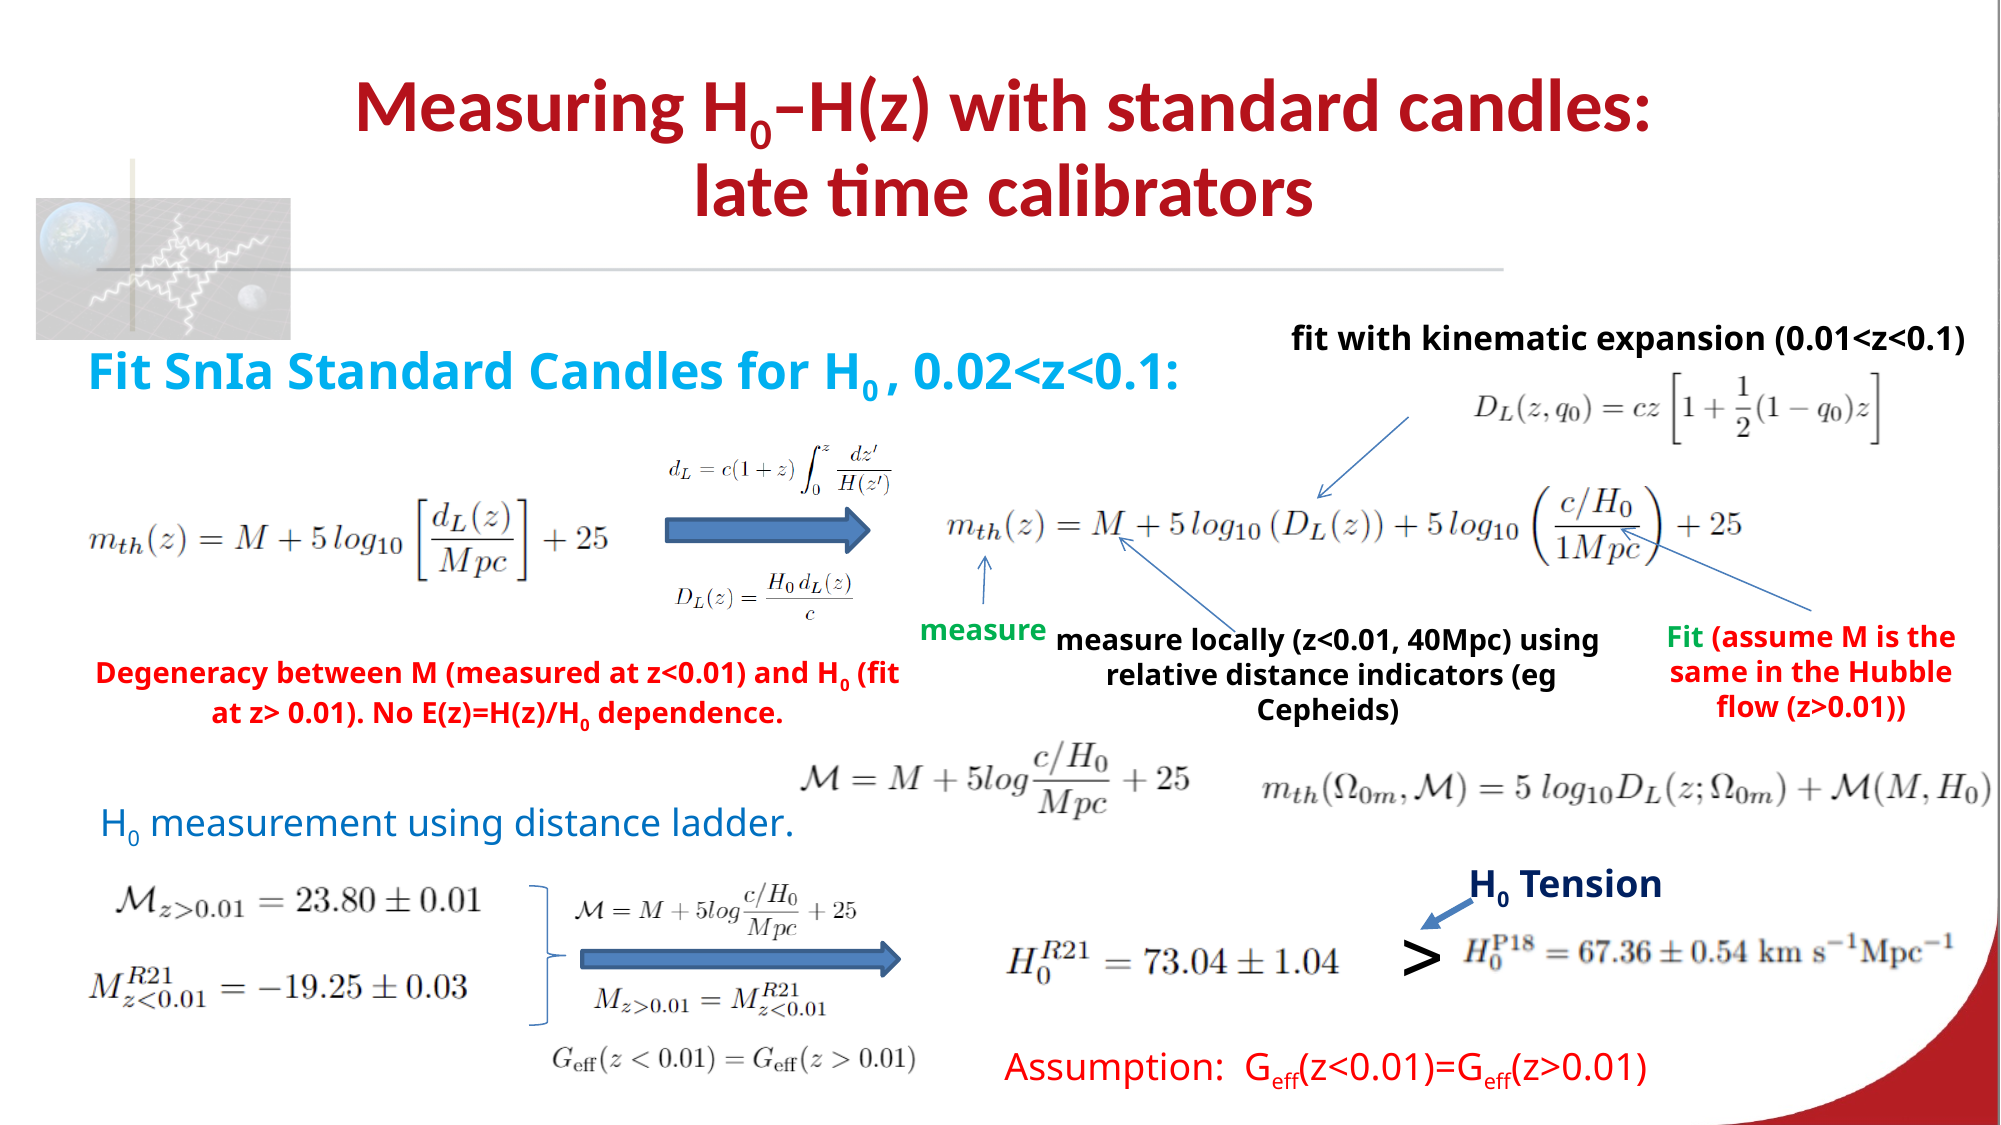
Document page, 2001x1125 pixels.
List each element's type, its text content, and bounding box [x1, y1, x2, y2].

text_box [1388, 929, 1452, 993]
picture [0, 0, 1998, 1125]
text_box [664, 512, 871, 554]
text_box H0 measurement using distance ladder: [85, 791, 861, 858]
text_box Assumption: Geff(z<0.01)=Geff(z>0.01) [989, 1035, 1721, 1102]
text_box [528, 885, 567, 1026]
text_box H0 Tension [1453, 852, 1679, 919]
text_box Fit (assume M is the same in the Hubble flow (z>0.01)) [1633, 610, 1990, 731]
title Measuring H0–H(z) with standard candles: late time calibrators [314, 78, 1711, 331]
text_box fit with kinematic expansion (0.01<z<0.1) [1276, 310, 1982, 365]
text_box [1316, 416, 1409, 499]
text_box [1419, 899, 1473, 930]
text_box measure locally (z<0.01, 40Mpc) using relative distance indicators (eg Cepheids) [1020, 614, 1644, 734]
text_box Fit SnIa Standard Candles for H0 , 0.02<z<0.1: [72, 331, 1324, 415]
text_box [1619, 528, 1812, 612]
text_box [1118, 536, 1236, 633]
text_box [580, 940, 902, 978]
text_box measure [904, 604, 1062, 654]
text_box Degeneracy between M (measured at z<0.01) and H0 (fit at z> 0.01). No E(z)=Η(z)/Η0 dependence. [76, 647, 919, 742]
